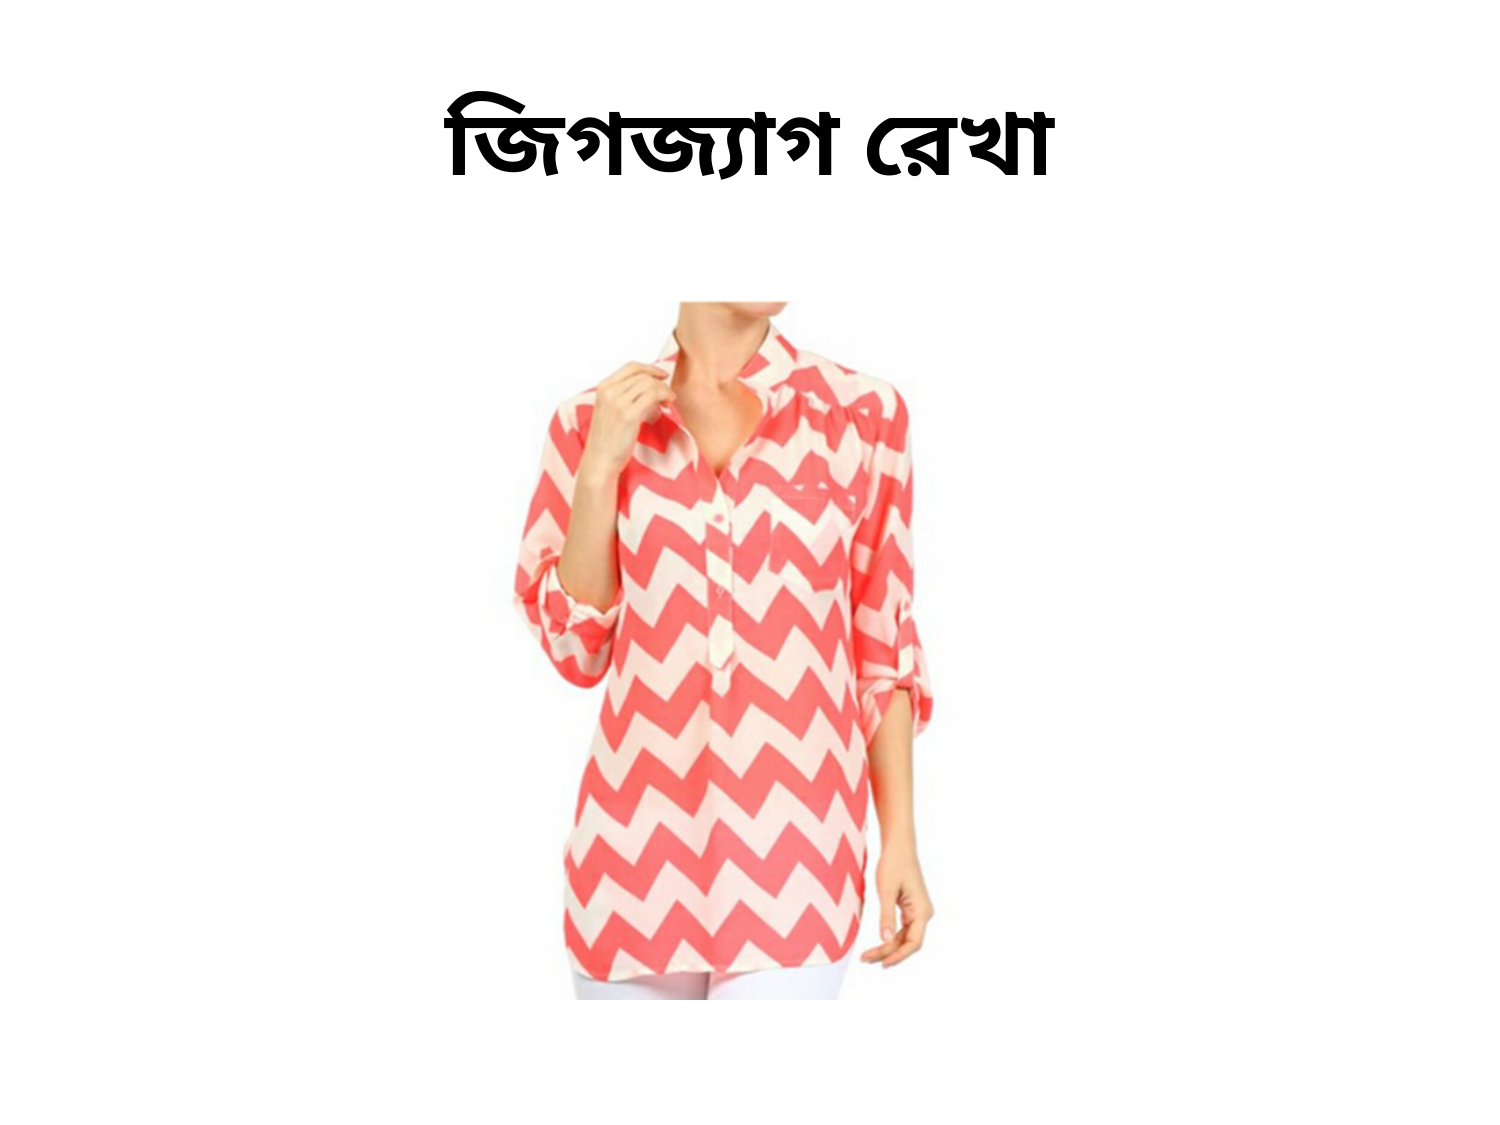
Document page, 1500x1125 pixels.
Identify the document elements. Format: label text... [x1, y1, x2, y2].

title জিগজ্যাগ রেখা [75, 45, 1425, 233]
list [474, 287, 1020, 1001]
